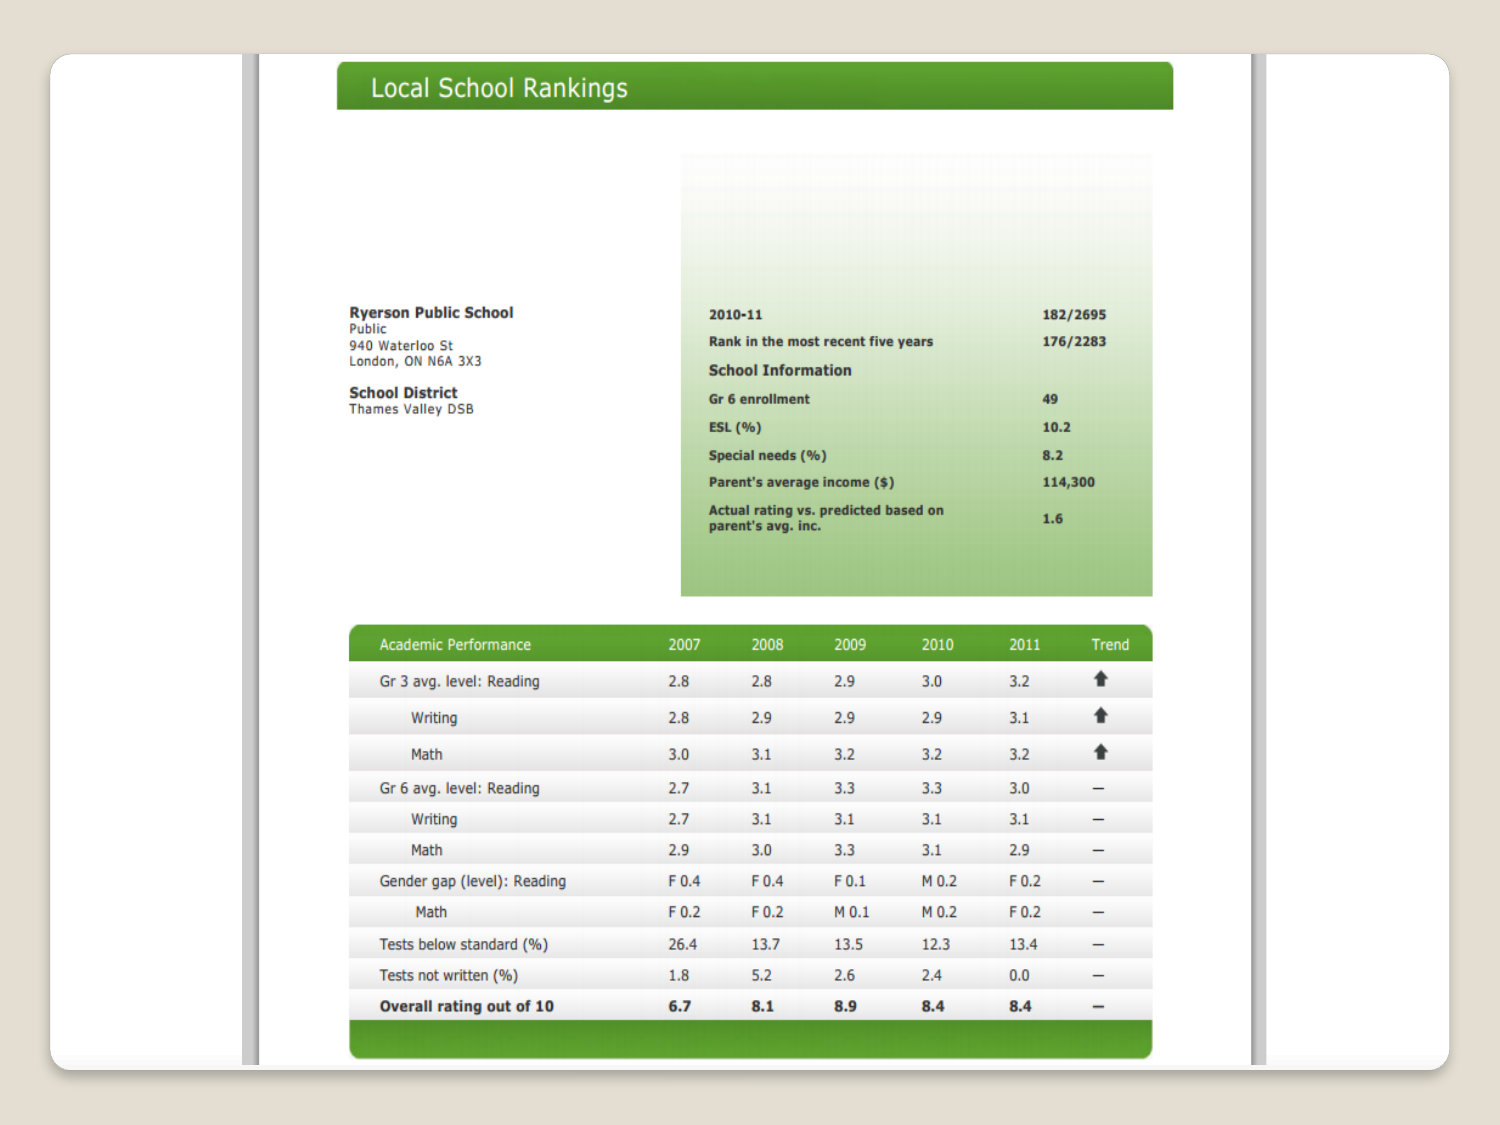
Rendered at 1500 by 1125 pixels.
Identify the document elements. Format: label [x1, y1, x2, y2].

picture [241, 54, 1267, 1066]
